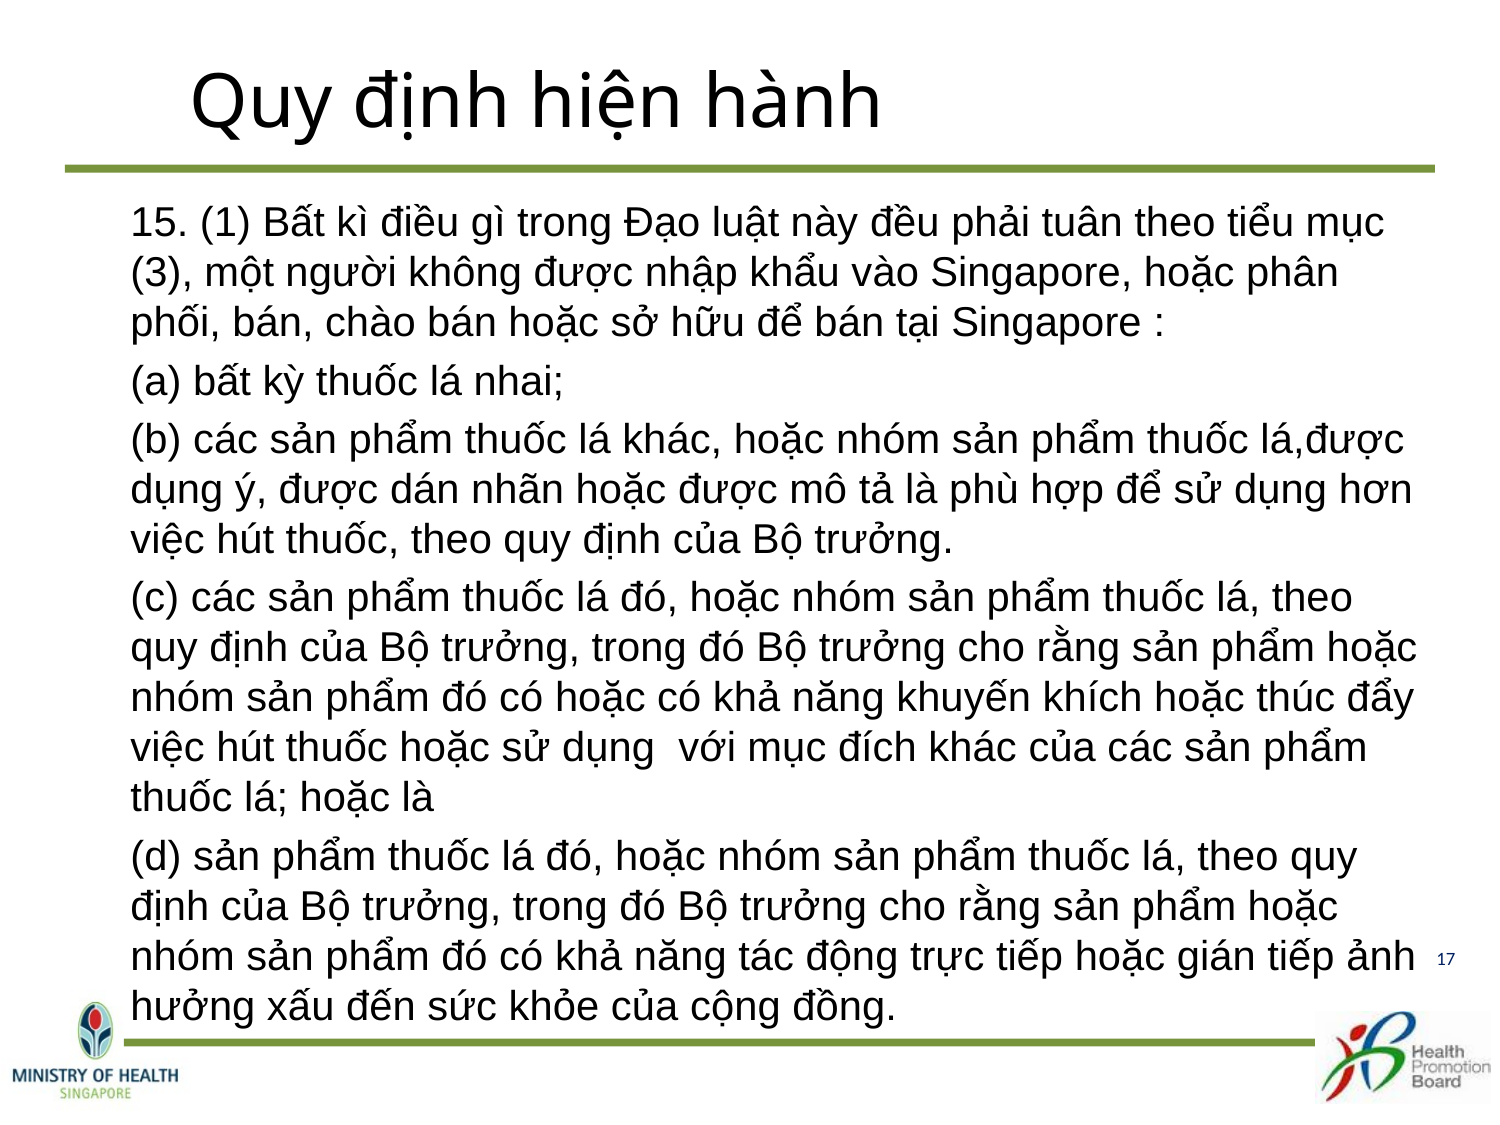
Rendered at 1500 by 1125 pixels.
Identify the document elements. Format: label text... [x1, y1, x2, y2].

slide_number 17 [1132, 935, 1471, 981]
list 15. (1) Bất kì điều gì trong Đạo luật này đều phải tuân theo tiểu mục (3), một người không được nhập khẩu vào Singapore, hoặc phân phối, bán, chào bán hoặc sở hữu để bán tại Singapore : (a) bất kỳ thuốc lá nhai; (b) các sản phẩm thuốc lá khác, hoặc nhóm sản phẩm thuốc lá,được dụng ý, được dán nhãn hoặc được mô tả là phù hợp để sử dụng hơn việc hút thuốc, theo quy định của Bộ trưởng. (c) các sản phẩm thuốc lá đó, hoặc nhóm sản phẩm thuốc lá, theo quy định của Bộ trưởng, trong đó Bộ trưởng cho rằng sản phẩm hoặc nhóm sản phẩm đó có hoặc có khả năng khuyến khích hoặc thúc đẩy việc hút thuốc hoặc sử dụng với mục đích khác của các sản phẩm thuốc lá; hoặc là (d) sản phẩm thuốc lá đó, hoặc nhóm sản phẩm thuốc lá, theo quy định của Bộ trưởng, trong đó Bộ trưởng cho rằng sản phẩm hoặc nhóm sản phẩm đó có khả năng tác động trực tiếp hoặc gián tiếp ảnh hưởng xấu đến sức khỏe của cộng đồng. [59, 187, 1441, 936]
picture [1, 989, 191, 1119]
title Quy định hiện hành [174, 62, 1305, 133]
picture [1315, 1011, 1491, 1104]
